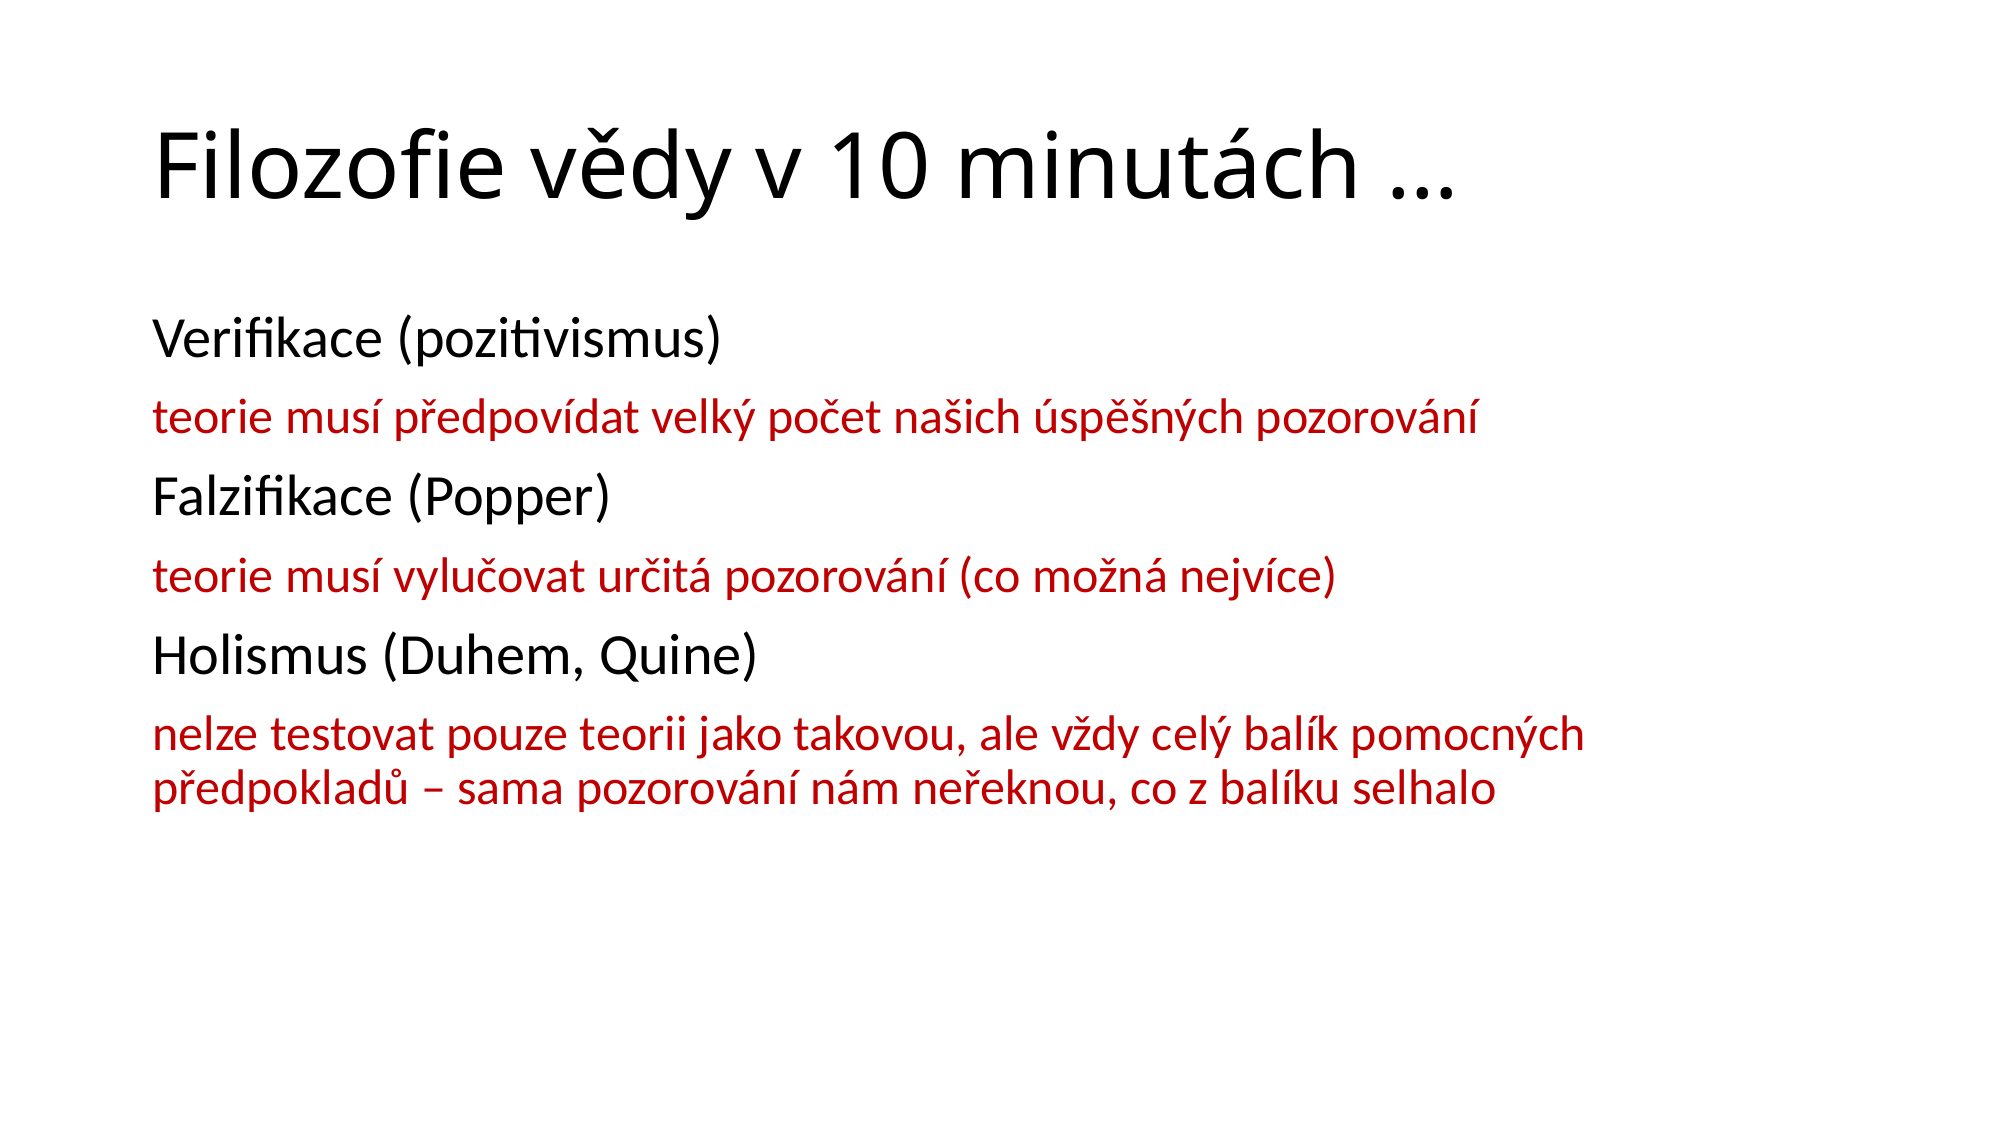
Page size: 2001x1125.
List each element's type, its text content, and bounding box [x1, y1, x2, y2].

list Verifikace (pozitivismus) teorie musí předpovídat velký počet našich úspěšných pozorování Falzifikace (Popper) teorie musí vylučovat určitá pozorování (co možná nejvíce) Holismus (Duhem, Quine) nelze testovat pouze teorii jako takovou, ale vždy celý balík pomocných předpokladů – sama pozorování nám neřeknou, co z balíku selhalo [137, 299, 1863, 1097]
title Filozofie vědy v 10 minutách … [137, 59, 1863, 278]
